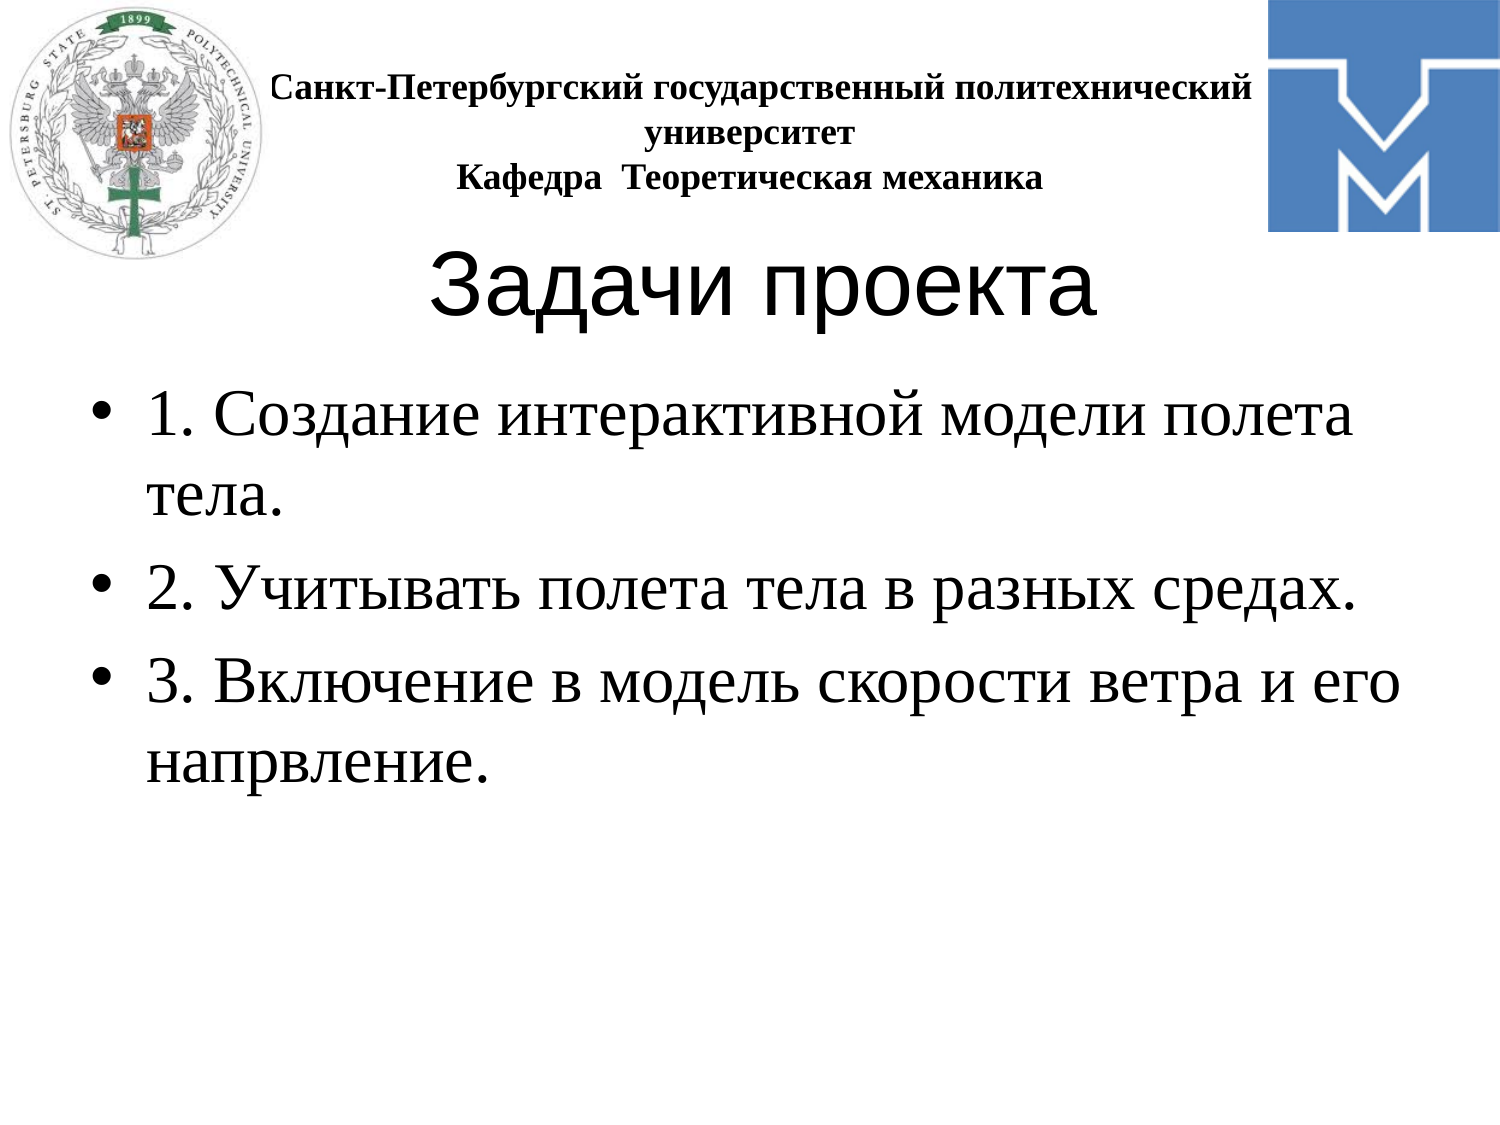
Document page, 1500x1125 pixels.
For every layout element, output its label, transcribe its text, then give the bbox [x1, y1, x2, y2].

picture [0, 0, 272, 268]
picture [1268, 0, 1500, 232]
list 1. Создание интерактивной модели полета тела. 2. Учитывать полета тела в разных средах. 3. Включение в модель скорости ветра и его напрвление. [74, 361, 1426, 1006]
title Задачи проекта [88, 219, 1439, 339]
